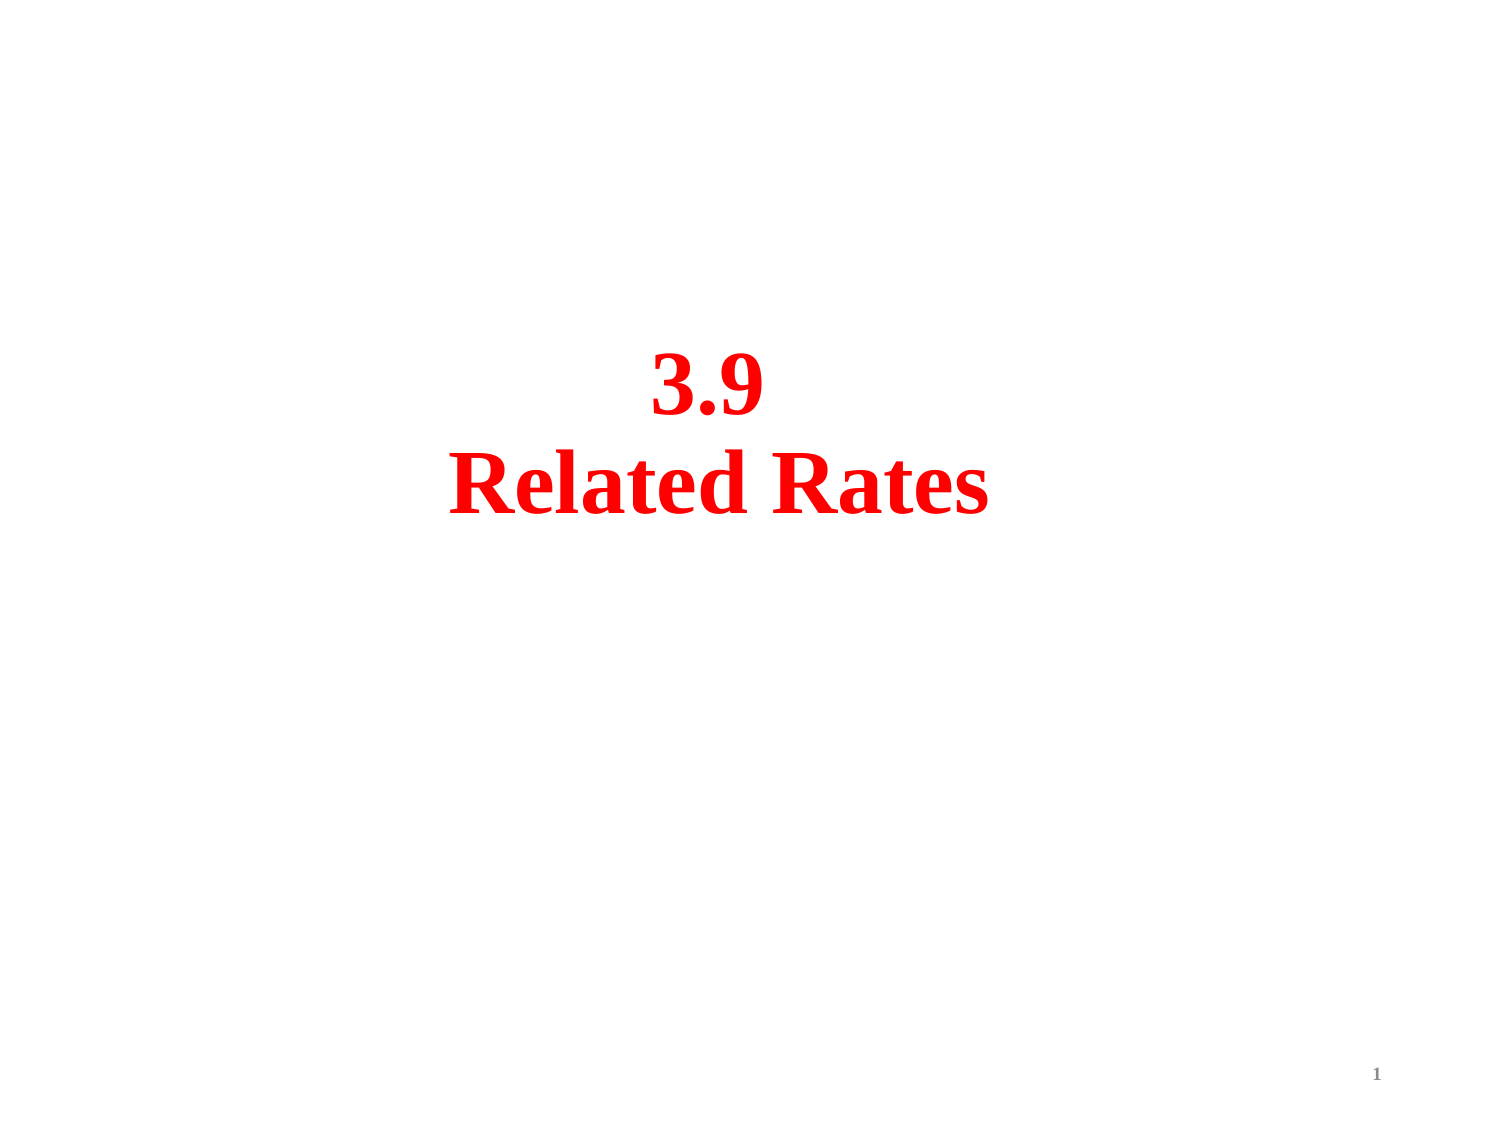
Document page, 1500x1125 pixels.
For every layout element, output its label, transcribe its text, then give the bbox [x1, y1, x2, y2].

title 3.9 Related Rates [112, 224, 1350, 542]
slide_number 1 [1059, 1042, 1397, 1103]
